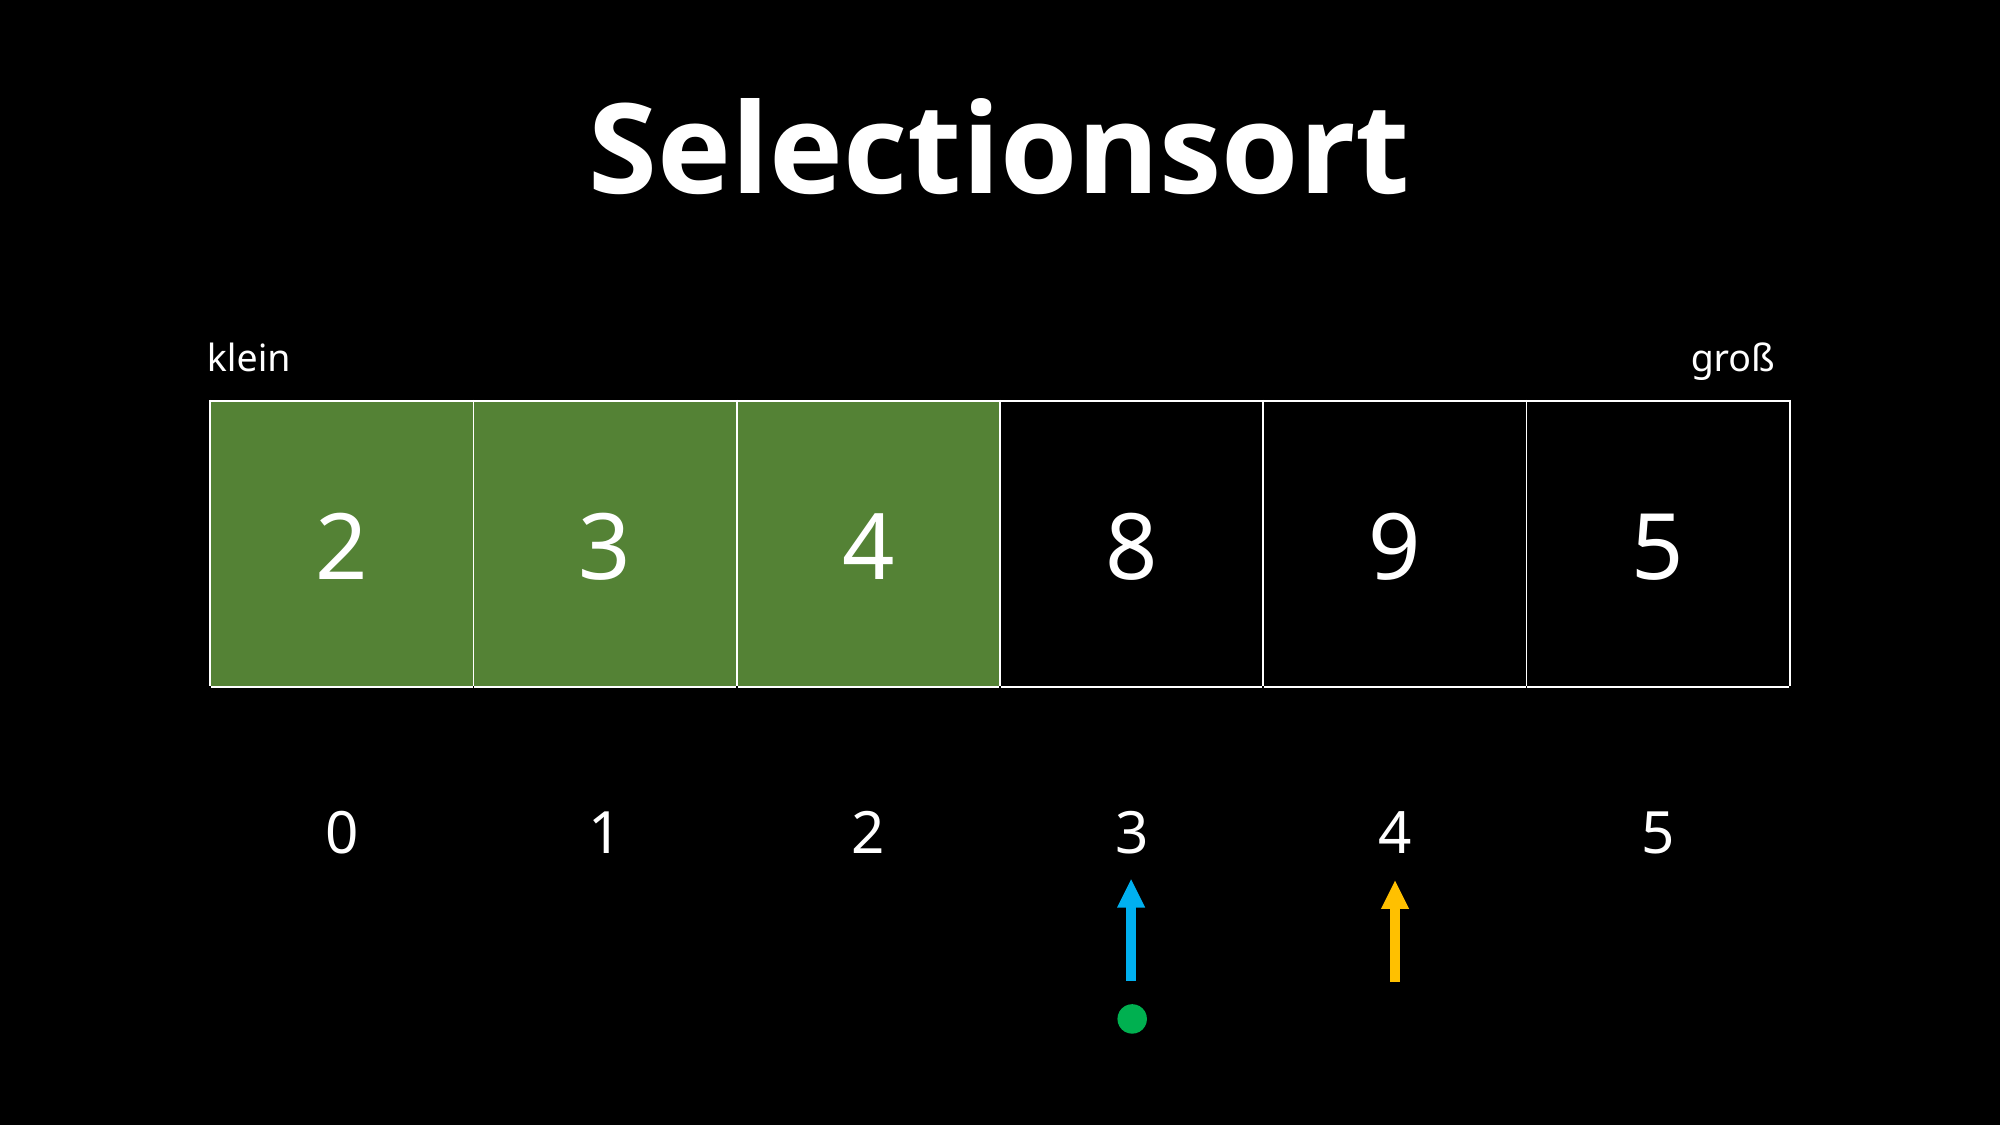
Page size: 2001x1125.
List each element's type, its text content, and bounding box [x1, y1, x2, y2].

table_header 5 [1527, 402, 1789, 686]
table_header 4 [738, 402, 999, 686]
text_box [1116, 1003, 1149, 1035]
table_header 9 [1264, 402, 1526, 686]
table_cell 5 [1527, 688, 1789, 973]
text_box klein [192, 326, 420, 387]
text_box groß [1562, 326, 1790, 387]
table_header 8 [1001, 402, 1262, 686]
table_cell 3 [1001, 688, 1262, 973]
table_cell 0 [211, 688, 473, 973]
table_cell 1 [474, 688, 736, 973]
table_header 2 [211, 402, 473, 686]
table_header 3 [474, 402, 736, 686]
list Selectionsort [22, 47, 1978, 260]
table_cell 4 [1264, 688, 1526, 973]
table_cell 2 [738, 688, 999, 973]
